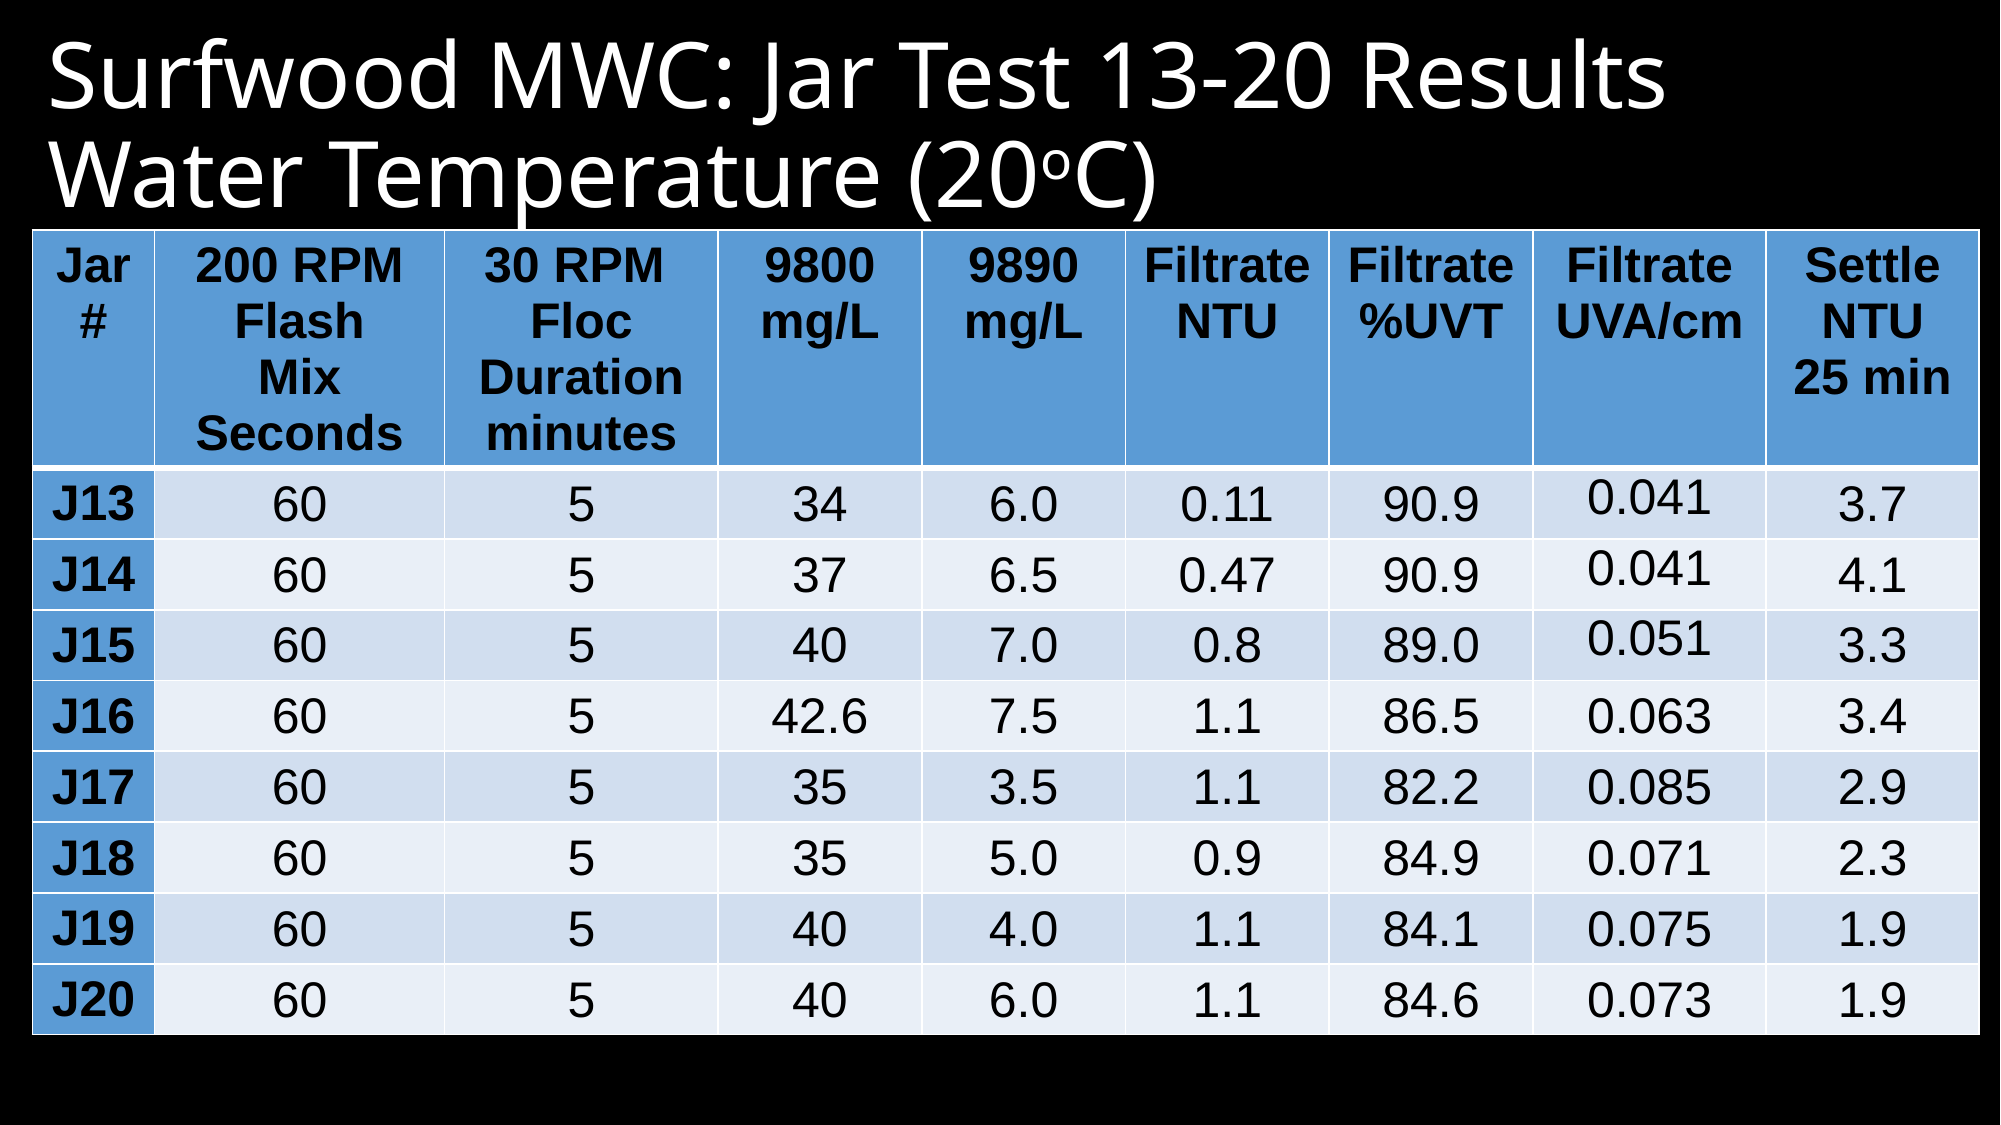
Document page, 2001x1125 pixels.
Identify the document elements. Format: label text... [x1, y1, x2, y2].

table_cell 4.0 [923, 894, 1125, 963]
table_cell 42.6 [719, 681, 921, 750]
table_cell 3.5 [923, 752, 1125, 821]
table_cell 0.063 [1534, 681, 1765, 750]
table_cell 5 [445, 471, 717, 538]
table_cell 90.9 [1330, 471, 1532, 538]
table_cell 90.9 [1330, 540, 1532, 609]
table_cell 6.0 [923, 471, 1125, 538]
table_cell 60 [155, 752, 444, 821]
table_cell 84.9 [1330, 823, 1532, 892]
table_cell 0.9 [1126, 823, 1328, 892]
table_cell 35 [719, 752, 921, 821]
table_cell 84.6 [1330, 965, 1532, 1034]
table_cell 7.5 [923, 681, 1125, 750]
table_cell 60 [155, 965, 444, 1034]
table_cell 1.1 [1126, 965, 1328, 1034]
table_header 9890 mg/L [923, 231, 1125, 465]
table_cell 40 [719, 611, 921, 680]
table_cell 60 [155, 611, 444, 680]
table_cell 60 [155, 540, 444, 609]
table_header Filtrate NTU [1126, 231, 1328, 465]
table_cell 1.9 [1767, 965, 1978, 1034]
table_cell 60 [155, 823, 444, 892]
table_cell 5 [445, 681, 717, 750]
table_cell 0.47 [1126, 540, 1328, 609]
table_cell 40 [719, 965, 921, 1034]
table_cell J15 [33, 611, 154, 680]
table_cell 7.0 [923, 611, 1125, 680]
table_header 9800 mg/L [719, 231, 921, 465]
table_cell 1.9 [1767, 894, 1978, 963]
table_cell 0.041 [1534, 471, 1765, 538]
table_cell 0.073 [1534, 965, 1765, 1034]
table_cell 1.1 [1126, 752, 1328, 821]
table_cell 5.0 [923, 823, 1125, 892]
table_cell 5 [445, 611, 717, 680]
table_cell 40 [719, 894, 921, 963]
table_cell 86.5 [1330, 681, 1532, 750]
table_cell 4.1 [1767, 540, 1978, 609]
table_cell 3.3 [1767, 611, 1978, 680]
title Surfwood MWC: Jar Test 13-20 Results Water Temperature (20oC) [32, 19, 1863, 229]
table_cell 89.0 [1330, 611, 1532, 680]
table_cell 3.4 [1767, 681, 1978, 750]
table_cell 0.085 [1534, 752, 1765, 821]
table_cell J13 [33, 471, 154, 538]
table_header Filtrate %UVT [1330, 231, 1532, 465]
table_cell 1.1 [1126, 894, 1328, 963]
table_cell 3.7 [1767, 471, 1978, 538]
table_cell J20 [33, 965, 154, 1034]
table_cell J18 [33, 823, 154, 892]
table_cell 2.9 [1767, 752, 1978, 821]
table_cell 35 [719, 823, 921, 892]
table_cell 0.051 [1534, 611, 1765, 680]
table_cell 60 [155, 681, 444, 750]
table_cell 6.0 [923, 965, 1125, 1034]
table_cell 0.8 [1126, 611, 1328, 680]
table_cell 0.071 [1534, 823, 1765, 892]
table_cell 5 [445, 823, 717, 892]
table_cell 2.3 [1767, 823, 1978, 892]
table_cell J19 [33, 894, 154, 963]
table_header Jar # [33, 231, 154, 465]
table_header 200 RPM Flash Mix Seconds [155, 231, 444, 465]
table_cell 60 [155, 894, 444, 963]
table_cell 82.2 [1330, 752, 1532, 821]
table_cell J17 [33, 752, 154, 821]
table_cell 1.1 [1126, 681, 1328, 750]
table_cell 5 [445, 752, 717, 821]
table_cell 6.5 [923, 540, 1125, 609]
table_cell 0.041 [1534, 540, 1765, 609]
table_header 30 RPM Floc Duration minutes [445, 231, 717, 465]
table_cell 5 [445, 894, 717, 963]
table_cell 37 [719, 540, 921, 609]
table_header Settle NTU 25 min [1767, 231, 1978, 465]
table_cell 34 [719, 471, 921, 538]
table_cell J16 [33, 681, 154, 750]
table_cell J14 [33, 540, 154, 609]
table_cell 5 [445, 965, 717, 1034]
table_header Filtrate UVA/cm [1534, 231, 1765, 465]
table_cell 84.1 [1330, 894, 1532, 963]
table_cell 5 [445, 540, 717, 609]
table_cell 60 [155, 471, 444, 538]
table_cell 0.075 [1534, 894, 1765, 963]
table_cell 0.11 [1126, 471, 1328, 538]
